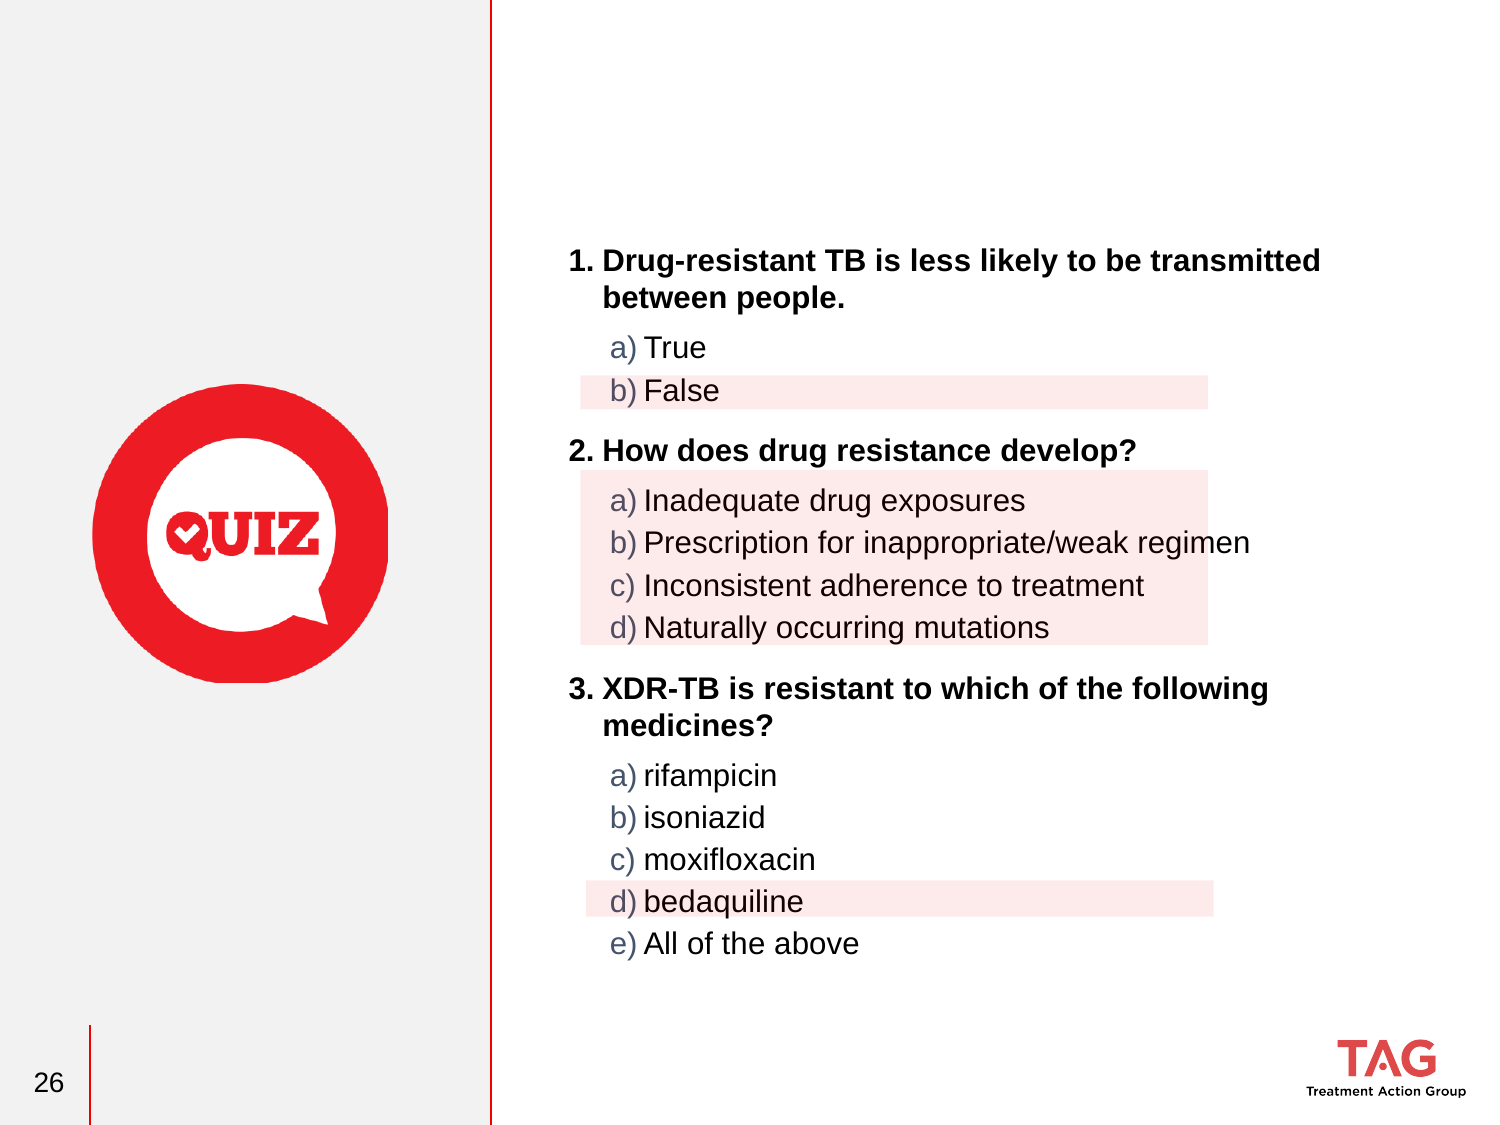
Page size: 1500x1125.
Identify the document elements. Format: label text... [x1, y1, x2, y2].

text_box Drug-resistant TB is less likely to be transmitted between people. True False How does drug resistance develop? Inadequate drug exposures Prescription for inappropriate/weak regimen Inconsistent adherence to treatment Naturally occurring mutations XDR-TB is resistant to which of the following medicines? rifampicin isoniazid moxifloxacin bedaquiline All of the above [557, 234, 1461, 967]
picture [92, 384, 389, 683]
text_box [0, 0, 490, 1125]
text_box [579, 469, 1209, 646]
text_box [579, 374, 1209, 410]
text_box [18, 1025, 98, 1125]
text_box [585, 879, 1215, 918]
picture [1302, 1032, 1468, 1101]
